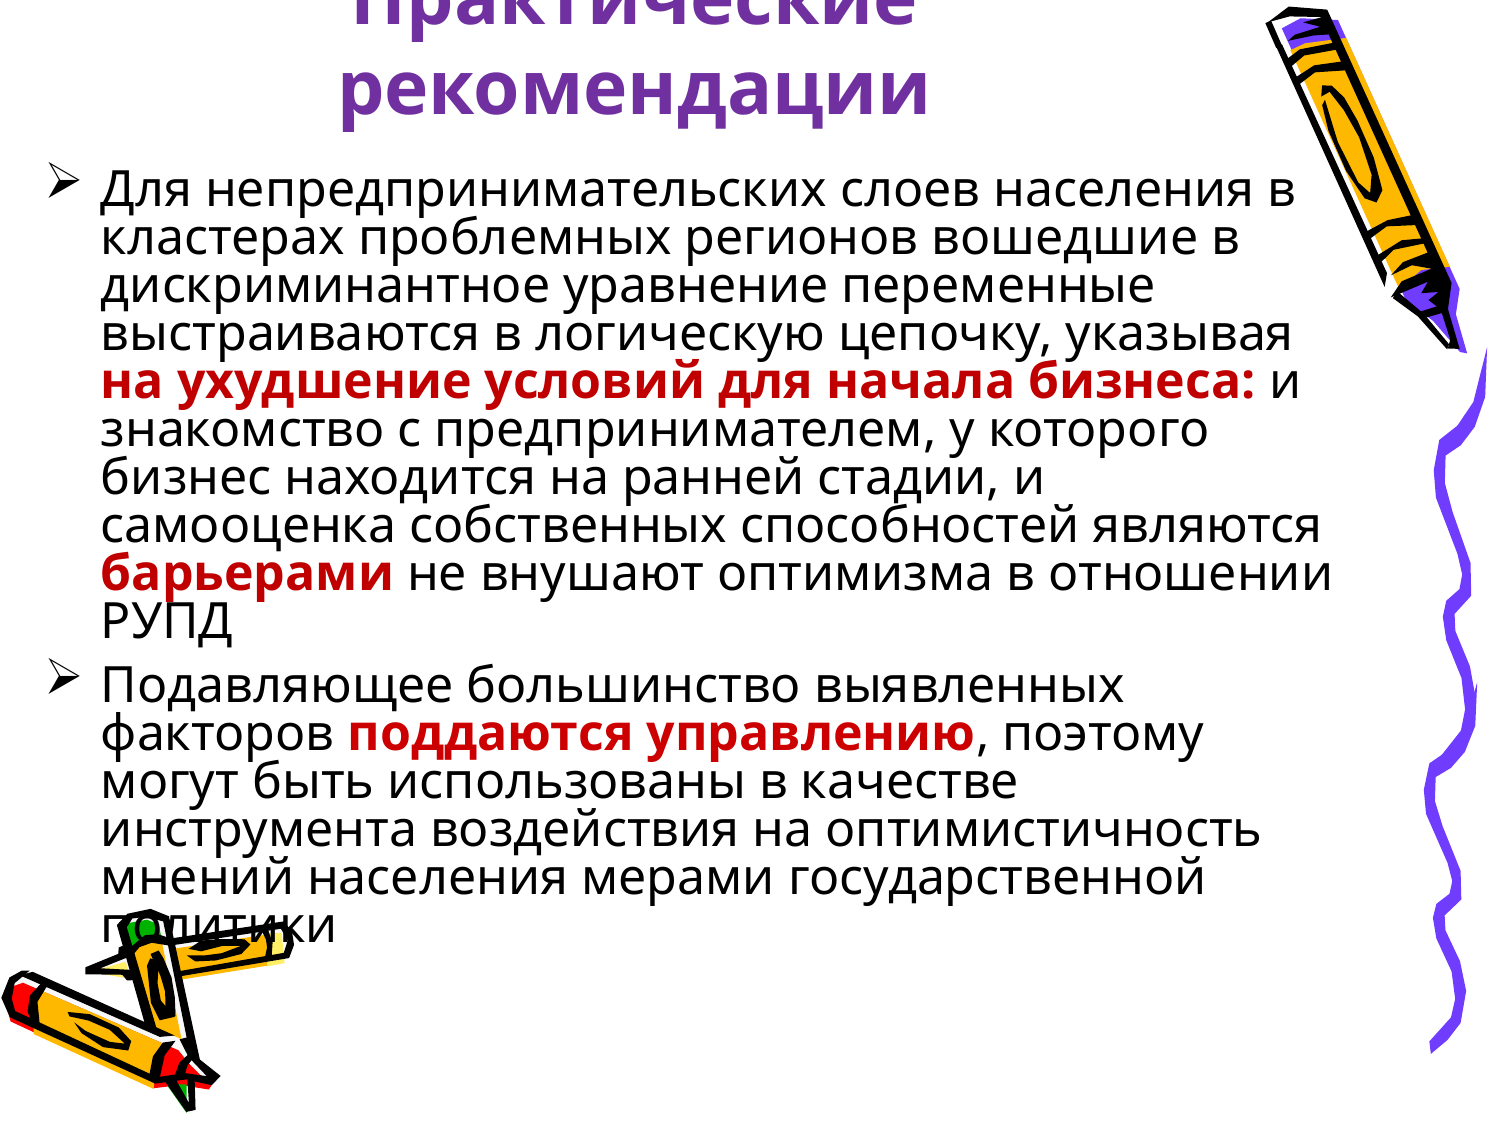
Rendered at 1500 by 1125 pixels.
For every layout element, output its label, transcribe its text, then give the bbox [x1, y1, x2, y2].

list Для непредпринимательских слоев населения в кластерах проблемных регионов вошедшие в дискриминантное уравнение переменные выстраиваются в логическую цепочку, указывая на ухудшение условий для начала бизнеса: и знакомство с предпринимателем, у которого бизнес находится на ранней стадии, и самооценка собственных способностей являются барьерами не внушают оптимизма в отношении РУПД Подавляющее большинство выявленных факторов поддаются управлению, поэтому могут быть использованы в качестве инструмента воздействия на оптимистичность мнений населения мерами государственной политики [29, 160, 1364, 905]
title Практические рекомендации [29, 24, 1240, 138]
